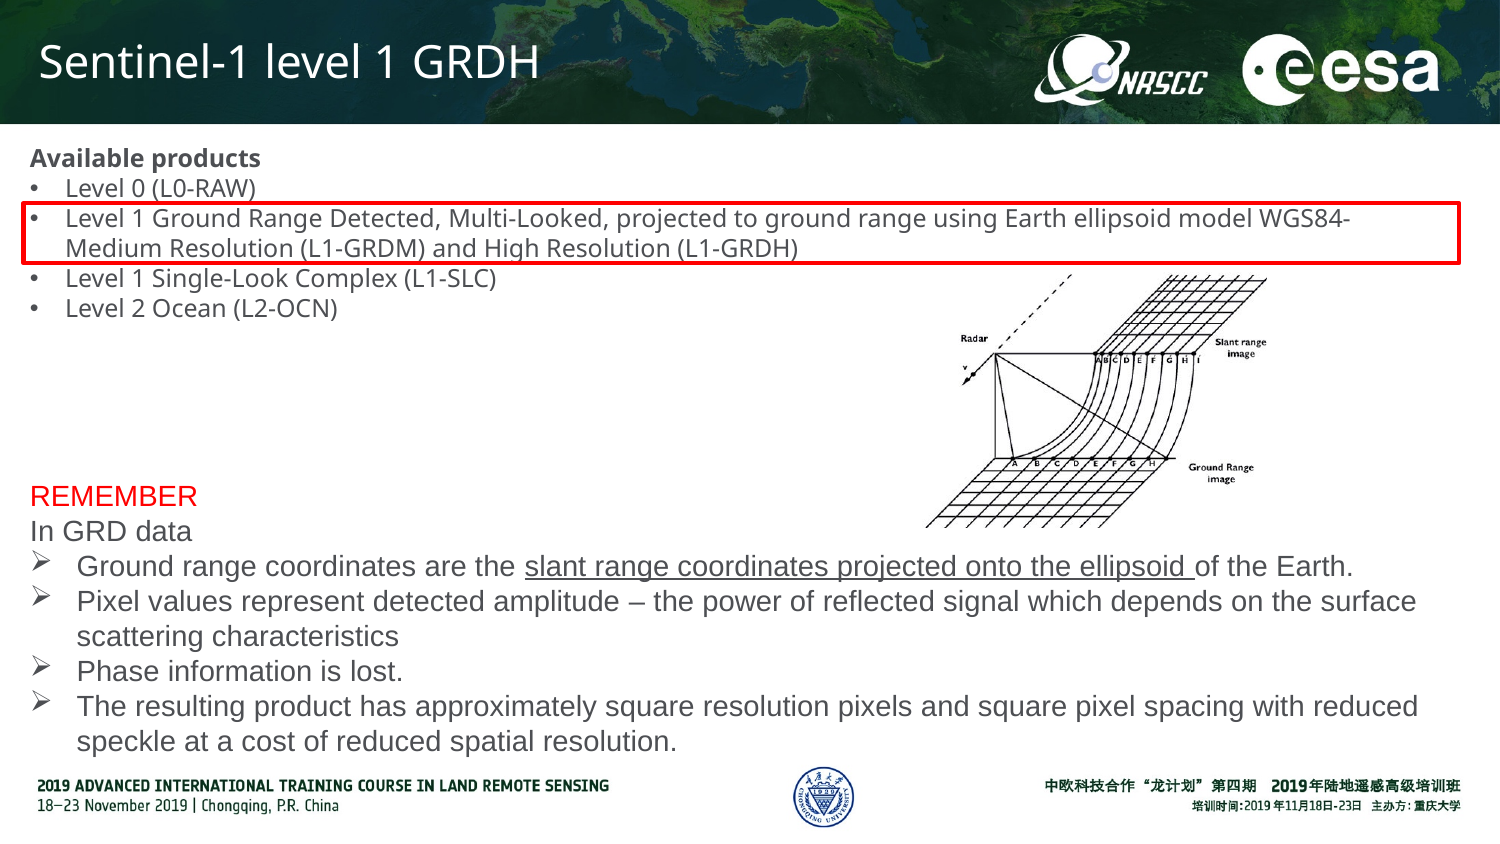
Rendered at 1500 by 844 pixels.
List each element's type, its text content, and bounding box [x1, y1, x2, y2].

text_box [21, 201, 1461, 265]
picture [0, 0, 1500, 844]
text_box Available products Level 0 (L0-RAW) Level 1 Ground Range Detected, Multi-Looked, projected to ground range using Earth ellipsoid model WGS84- Medium Resolution (L1-GRDM) and High Resolution (L1-GRDH) Level 1 Single-Look Complex (L1-SLC) Level 2 Ocean (L2-OCN) [15, 135, 1460, 330]
title Sentinel-1 level 1 GRDH [23, 24, 1201, 96]
text_box REMEMBER In GRD data Ground range coordinates are the slant range coordinates projected onto the ellipsoid of the Earth. Pixel values represent detected amplitude – the power of reflected signal which depends on the surface scattering characteristics Phase information is lost. The resulting product has approximately square resolution pixels and square pixel spacing with reduced speckle at a cost of reduced spatial resolution. [14, 400, 1440, 765]
